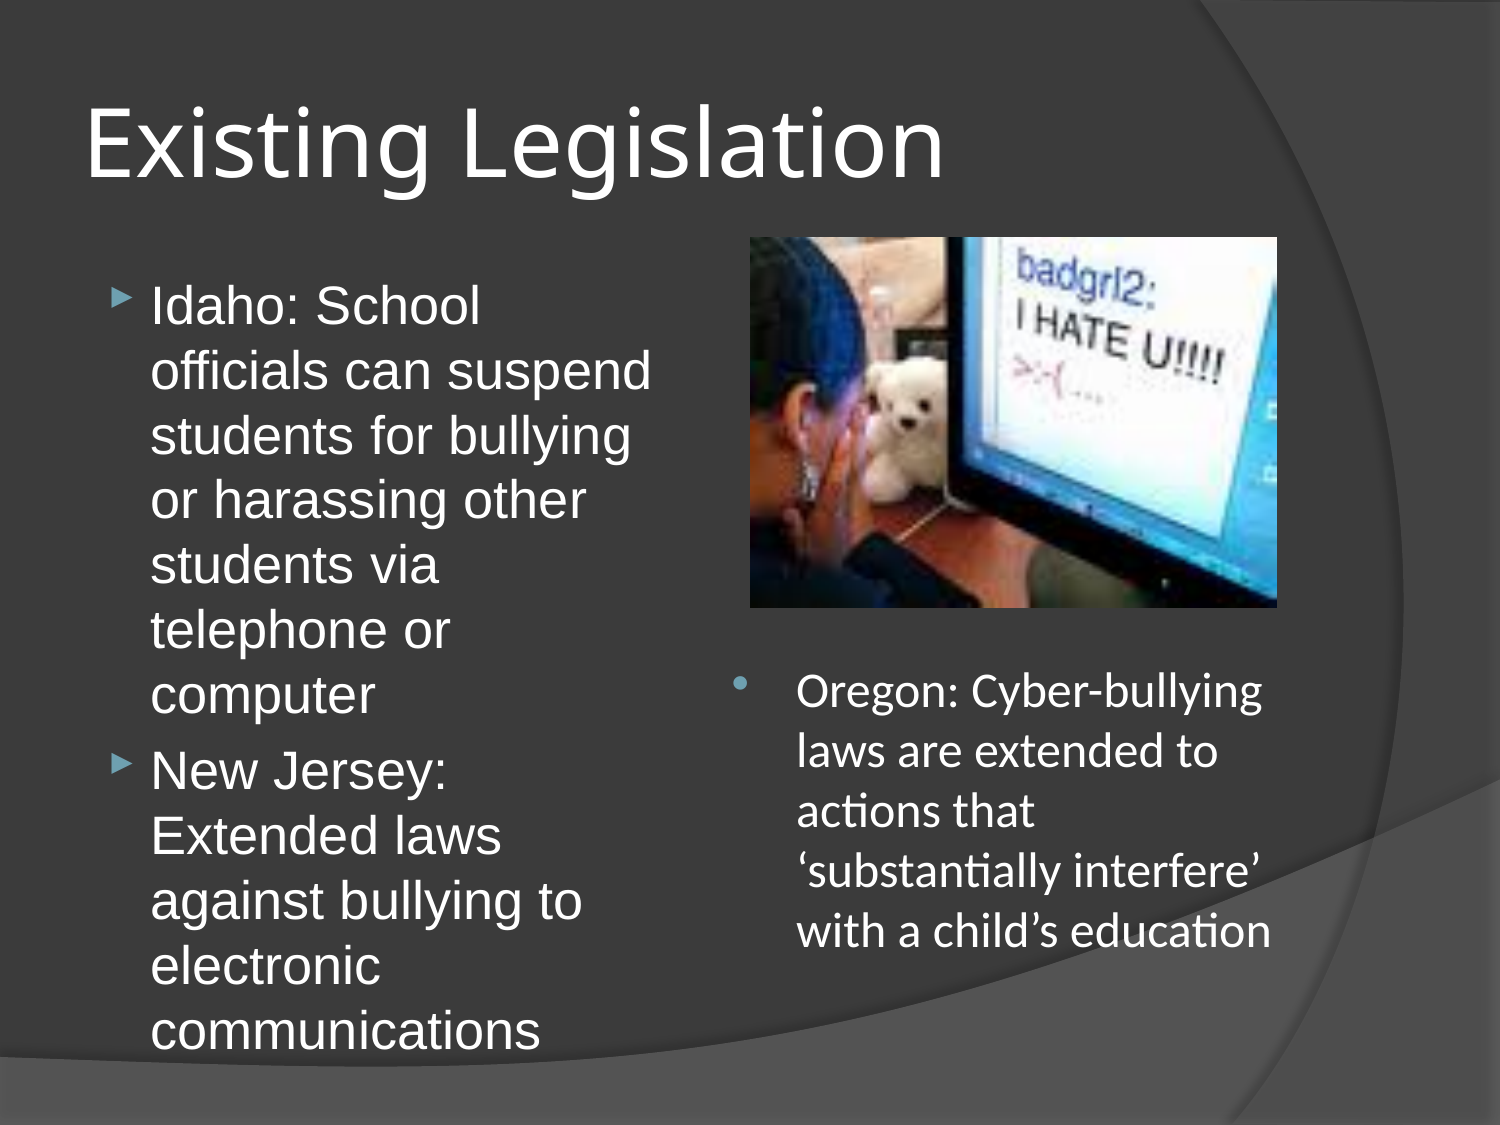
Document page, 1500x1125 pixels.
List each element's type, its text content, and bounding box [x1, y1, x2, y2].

picture [749, 237, 1277, 609]
title Existing Legislation [74, 44, 1301, 233]
list Idaho: School officials can suspend students for bullying or harassing other students via telephone or computer New Jersey: Extended laws against bullying to electronic communications [74, 262, 676, 1006]
list Oregon: Cyber-bullying laws are extended to actions that ‘substantially interfere’ with a child’s education [712, 649, 1313, 1125]
